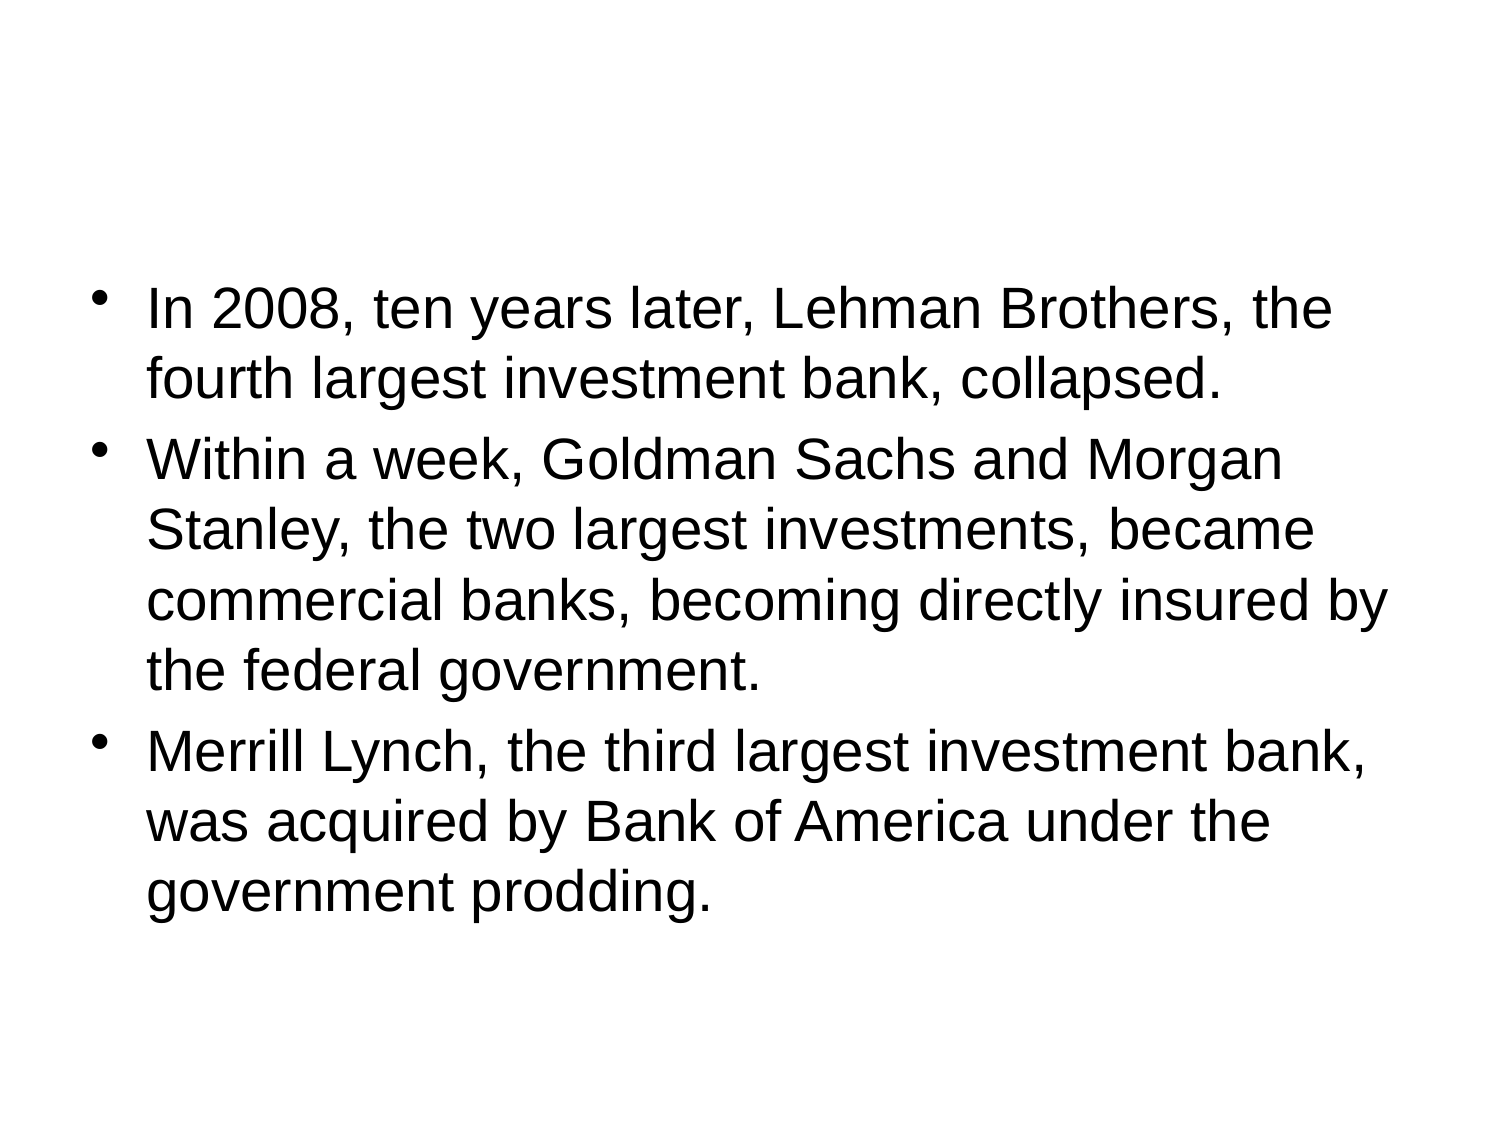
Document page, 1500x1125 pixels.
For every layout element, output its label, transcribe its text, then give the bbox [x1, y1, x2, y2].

list In 2008, ten years later, Lehman Brothers, the fourth largest investment bank, collapsed. Within a week, Goldman Sachs and Morgan Stanley, the two largest investments, became commercial banks, becoming directly insured by the federal government. Merrill Lynch, the third largest investment bank, was acquired by Bank of America under the government prodding. [75, 262, 1425, 1005]
